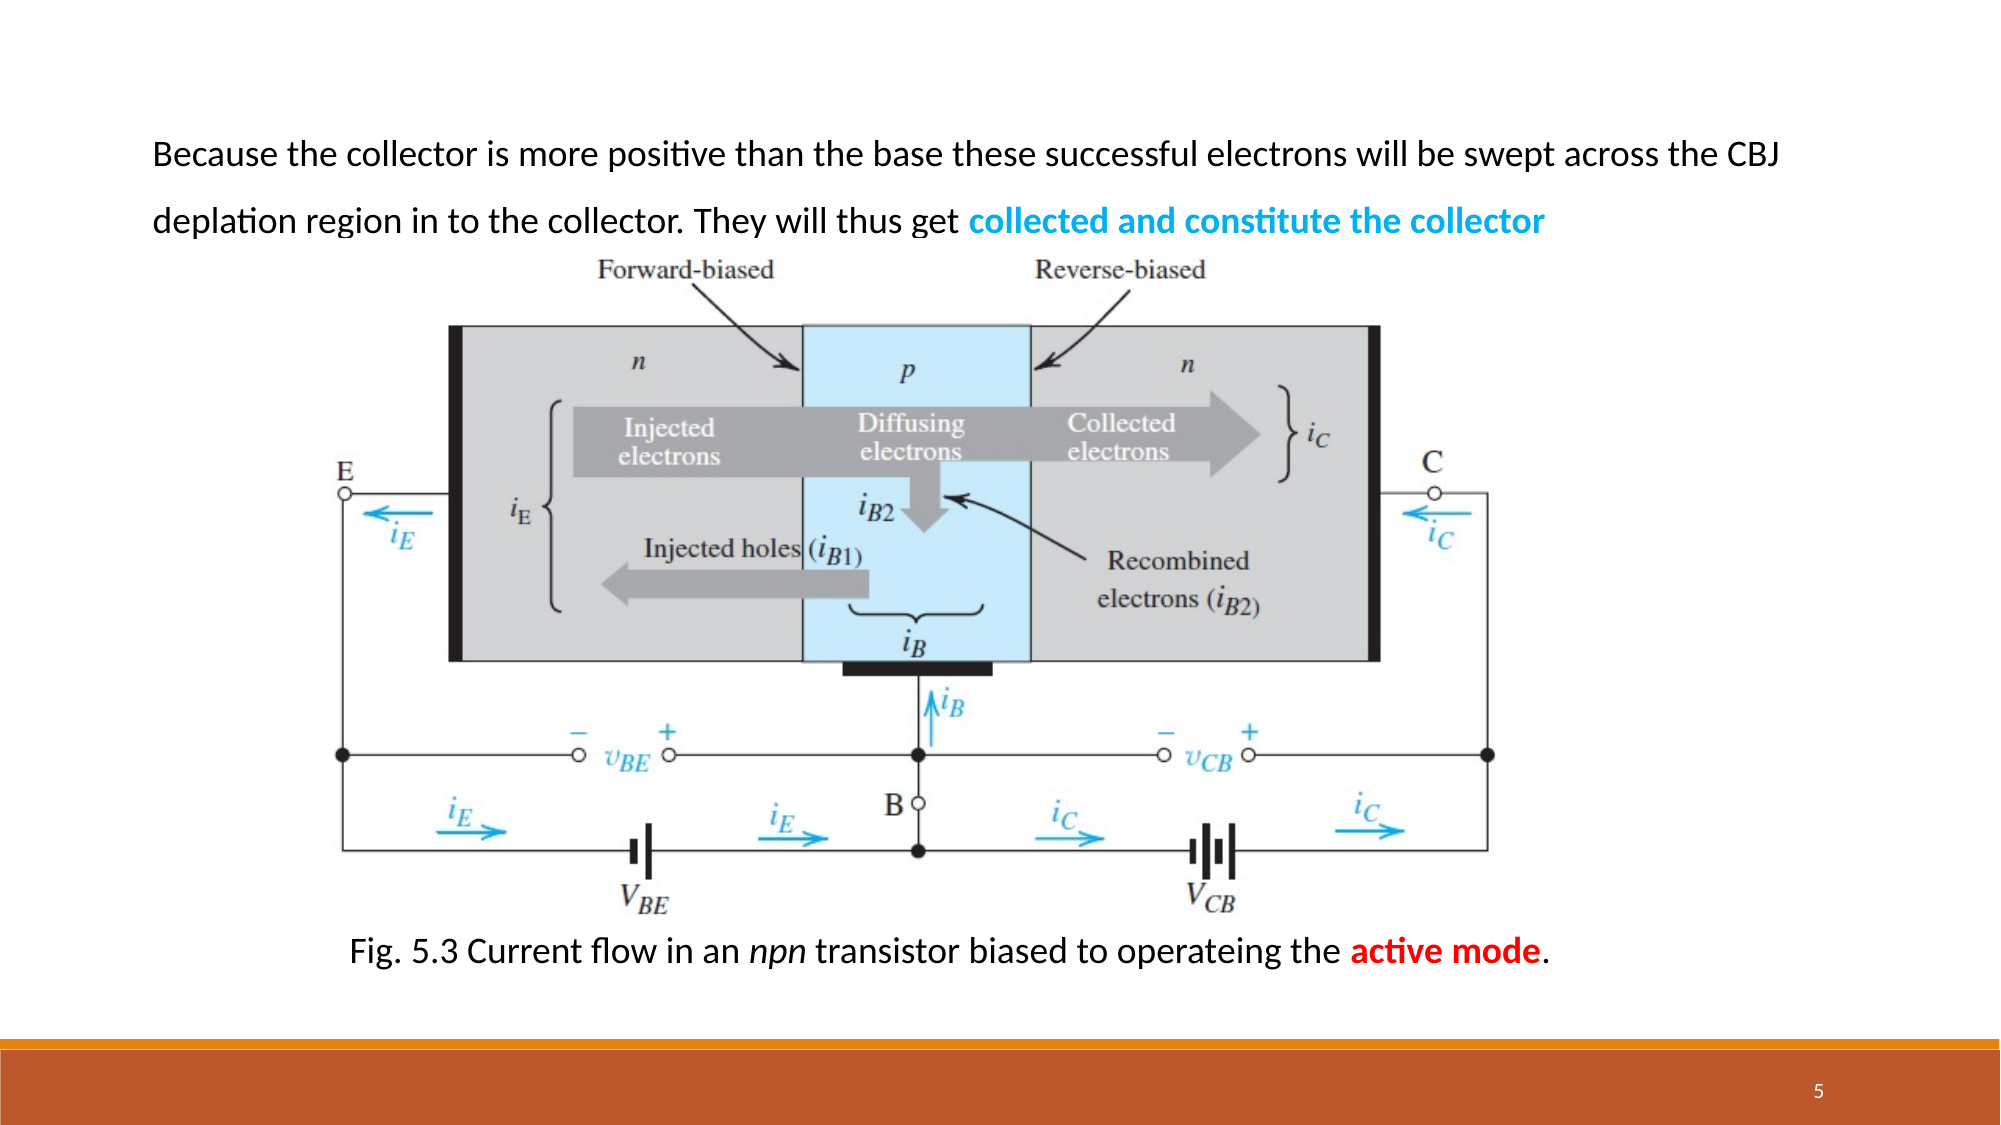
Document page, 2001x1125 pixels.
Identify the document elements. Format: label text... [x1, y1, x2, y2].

slide_number 5 [1624, 1059, 1840, 1120]
text_box Fig. 5.3 Current flow in an npn transistor biased to operateing the active mode. [334, 918, 1566, 979]
picture [308, 238, 1507, 919]
